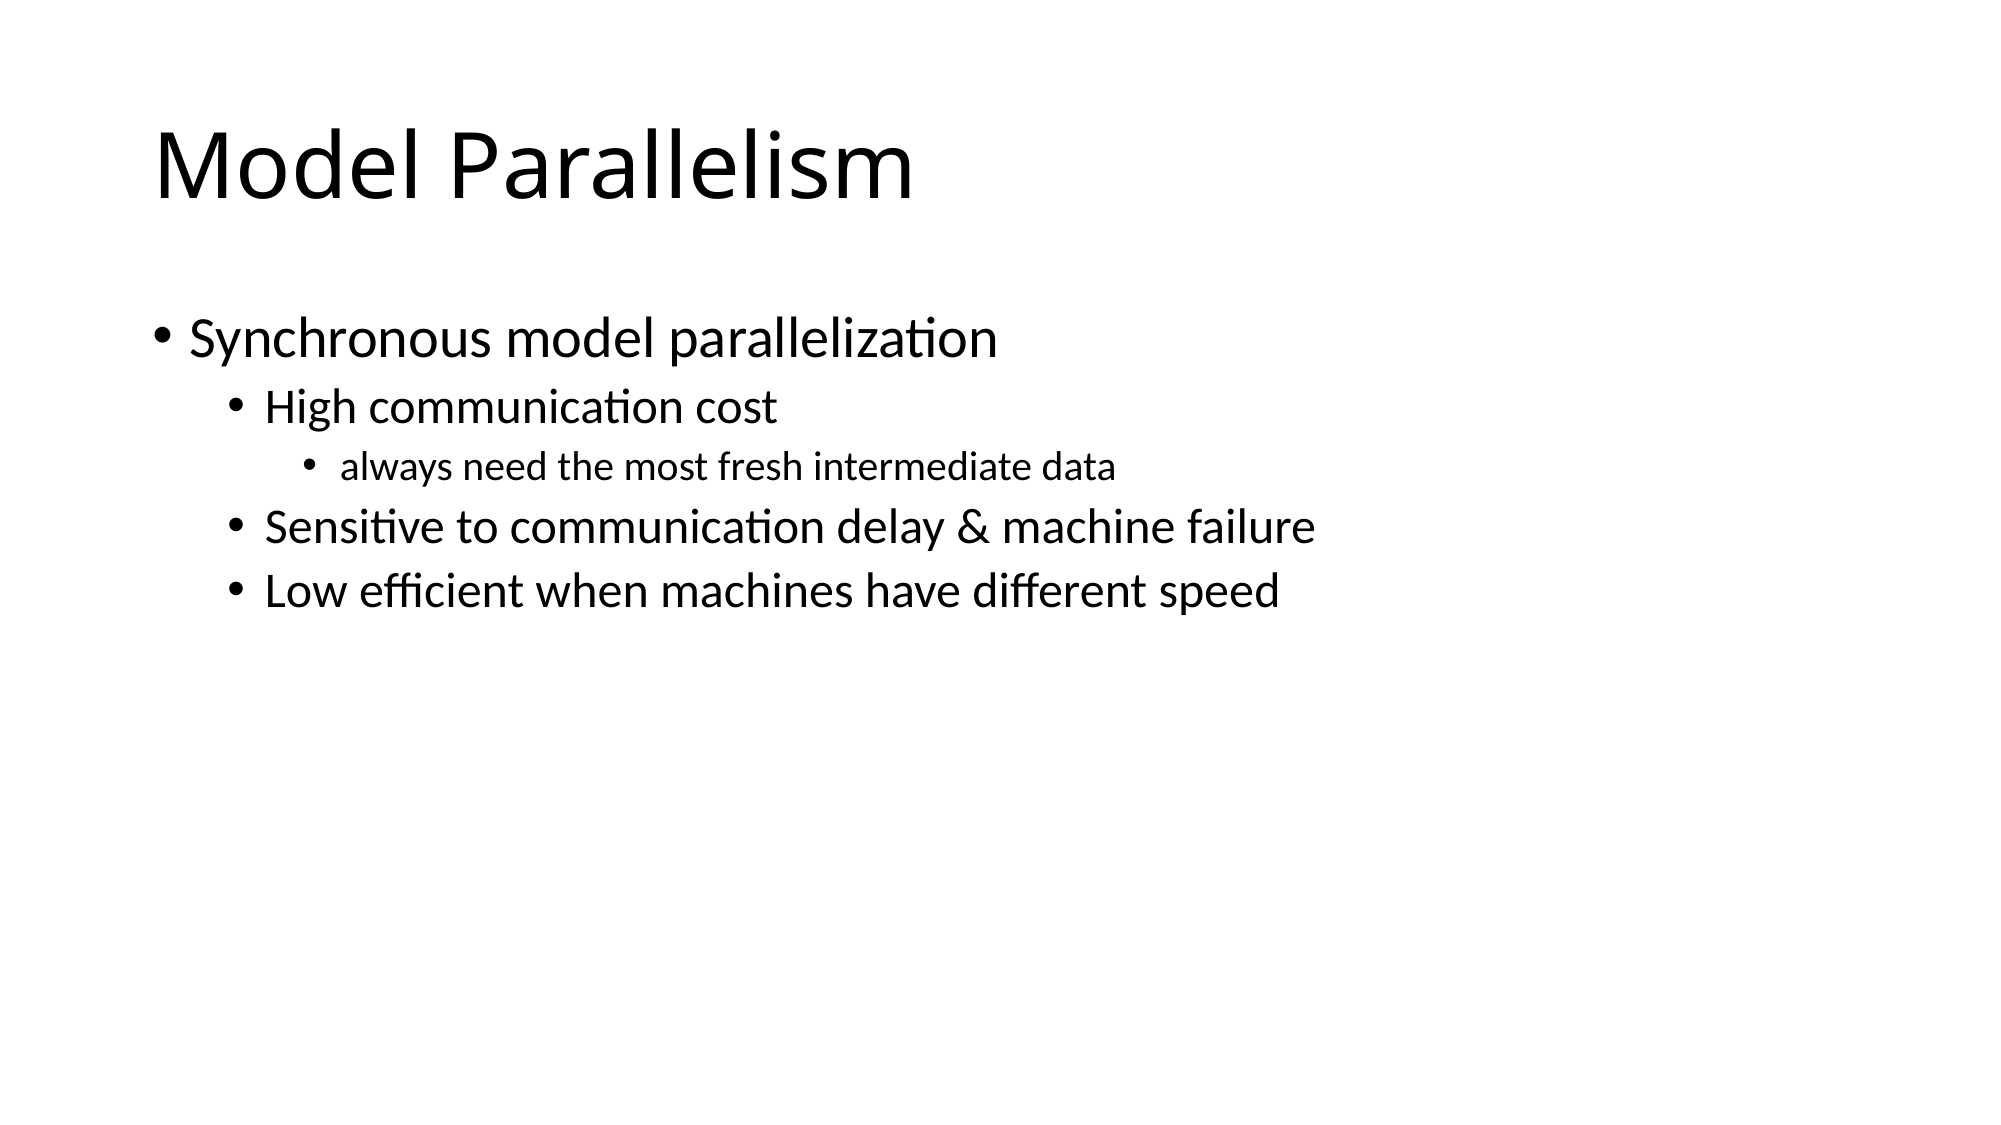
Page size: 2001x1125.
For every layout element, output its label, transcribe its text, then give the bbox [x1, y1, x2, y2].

title Model Parallelism [137, 59, 1863, 278]
list Synchronous model parallelization High communication cost always need the most fresh intermediate data Sensitive to communication delay & machine failure Low efficient when machines have different speed [137, 299, 1863, 1014]
